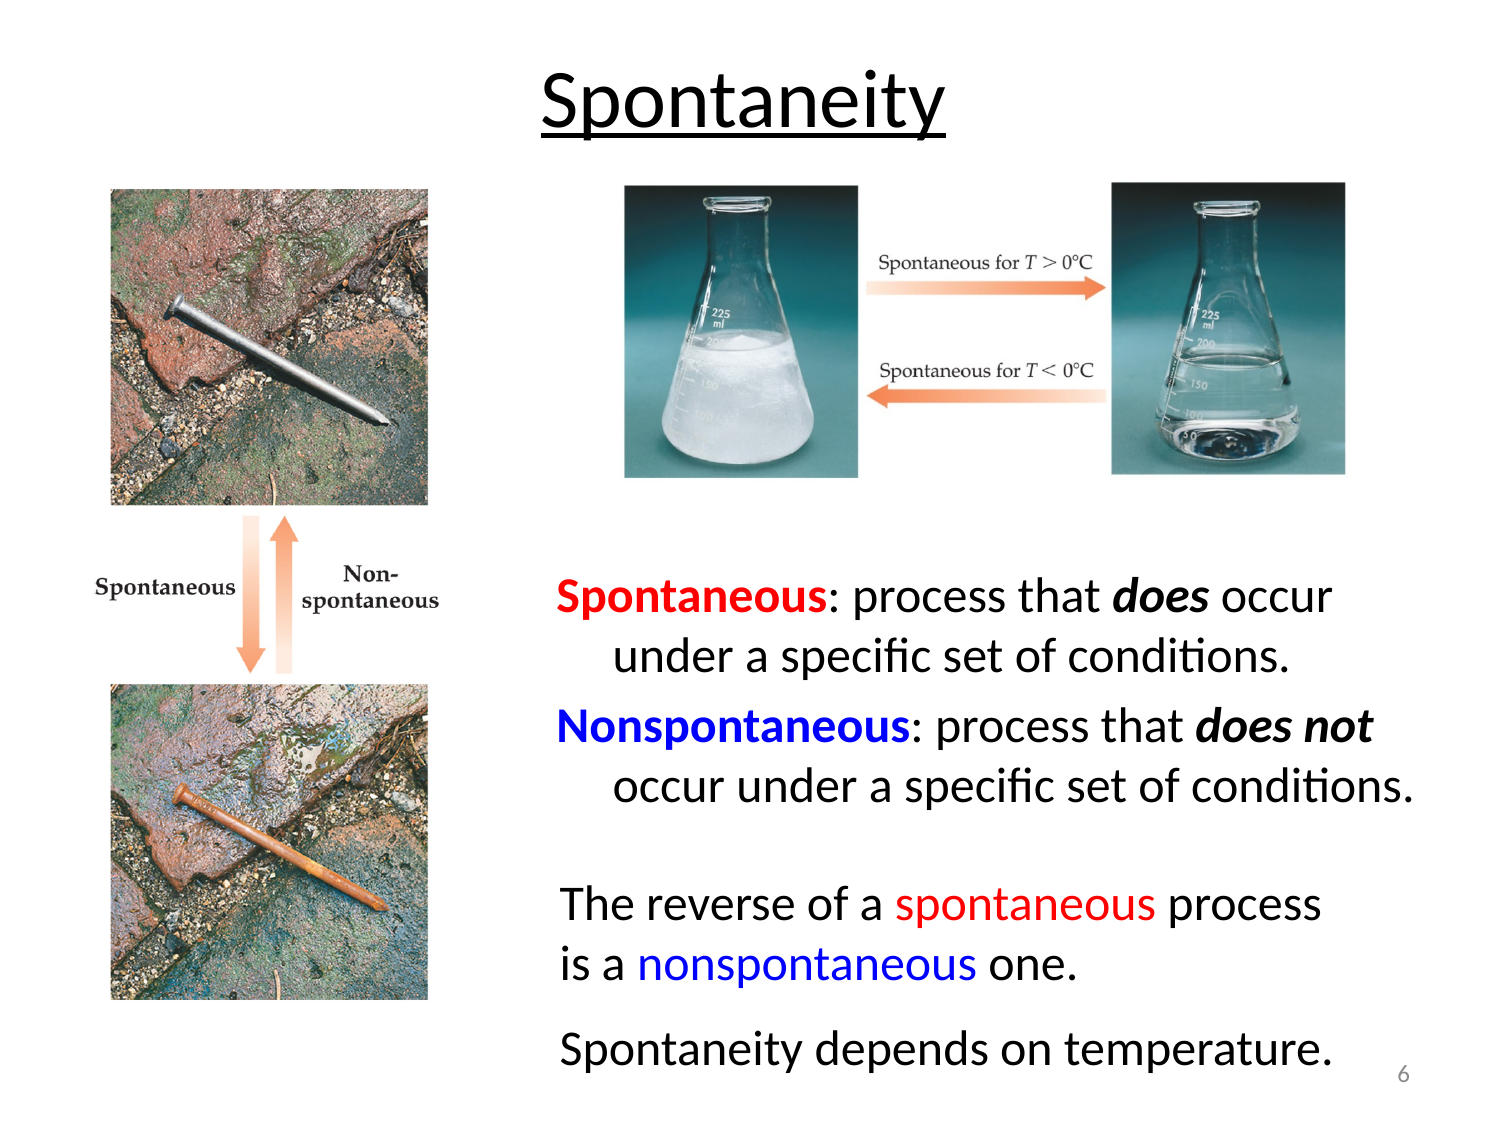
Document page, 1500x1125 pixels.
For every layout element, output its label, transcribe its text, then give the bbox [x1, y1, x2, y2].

slide_number 6 [1074, 1042, 1425, 1103]
text_box The reverse of a spontaneous process is a nonspontaneous one. Spontaneity depends on temperature. [544, 862, 1378, 1078]
text_box Spontaneous: process that does occur under a specific set of conditions. Nonspontaneous: process that does not occur under a specific set of conditions. [541, 554, 1464, 835]
picture [619, 177, 1351, 485]
text_box Spontaneity [262, 0, 1225, 188]
picture [52, 180, 481, 1002]
